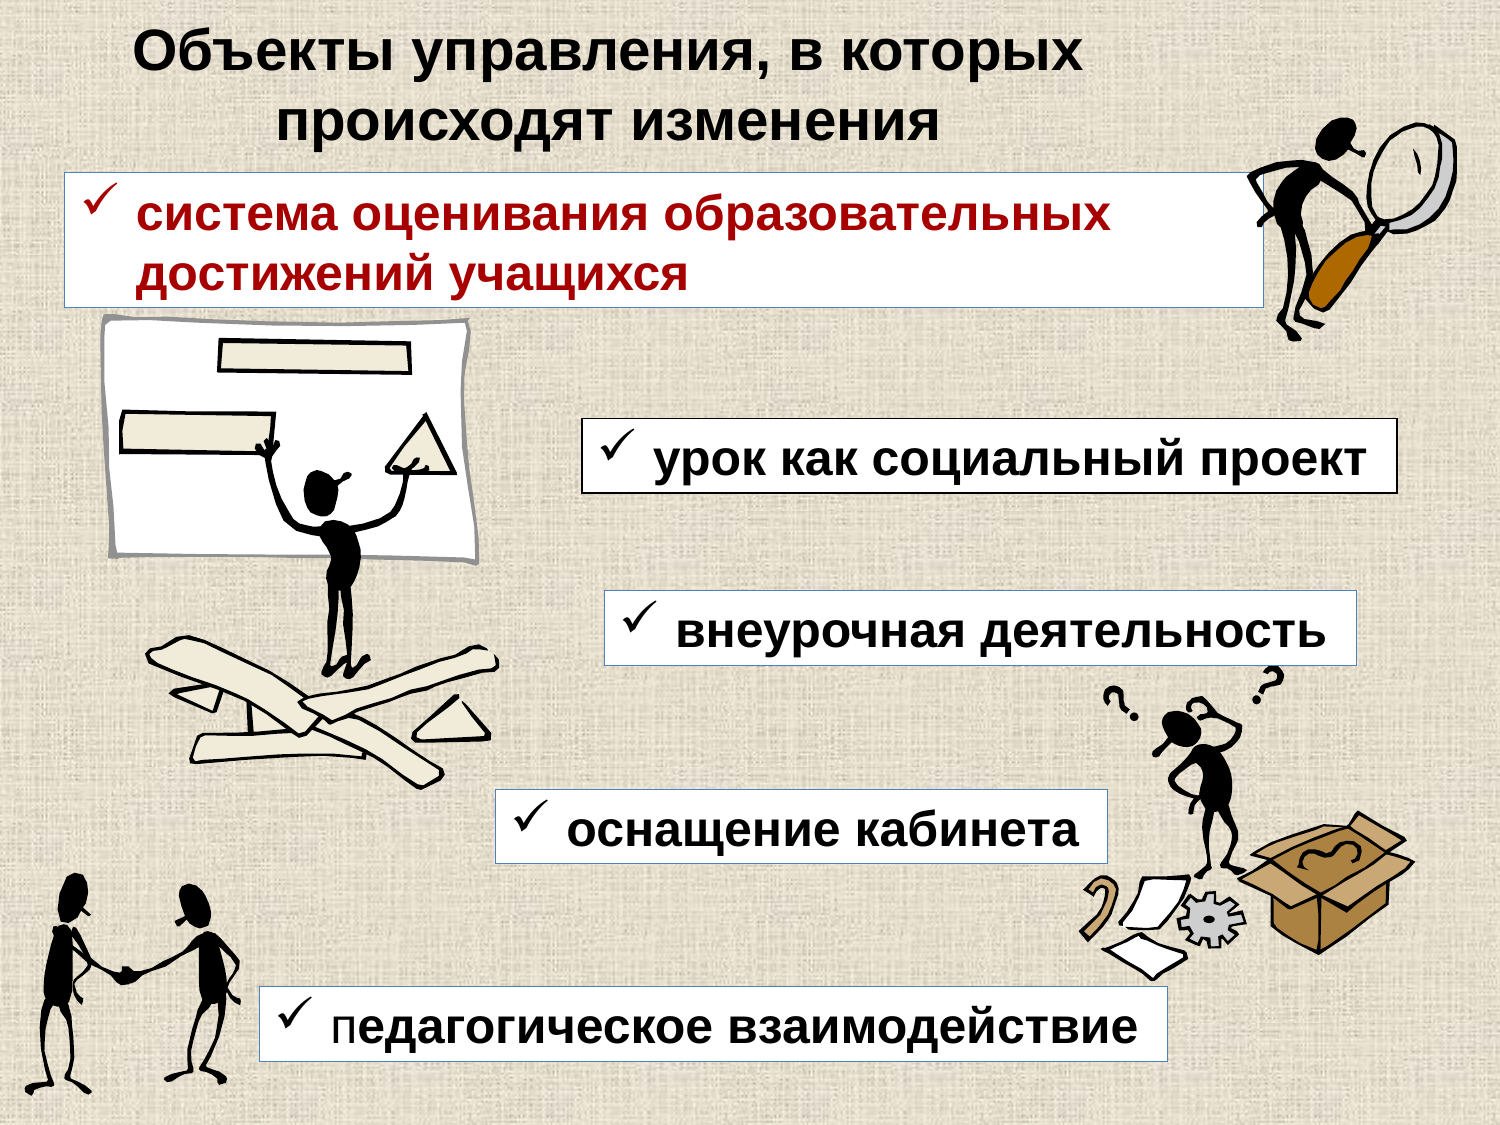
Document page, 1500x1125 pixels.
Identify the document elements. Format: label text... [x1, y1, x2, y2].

picture [24, 872, 242, 1097]
text_box педагогическое взаимодействие [259, 986, 1168, 1062]
picture [99, 314, 500, 790]
text_box «Внешние ресурсы реализации научно-методической работы в школе» [0, 0, 1500, 1125]
text_box система оценивания образовательных достижений учащихся [64, 172, 1241, 308]
text_box внеурочная деятельность [604, 590, 1357, 666]
picture [1078, 665, 1416, 982]
text_box урок как социальный проект [581, 418, 1397, 494]
text_box Объекты управления, в которых происходят изменения [0, 4, 1264, 160]
picture [1246, 117, 1458, 342]
text_box оснащение кабинета [495, 789, 1073, 864]
